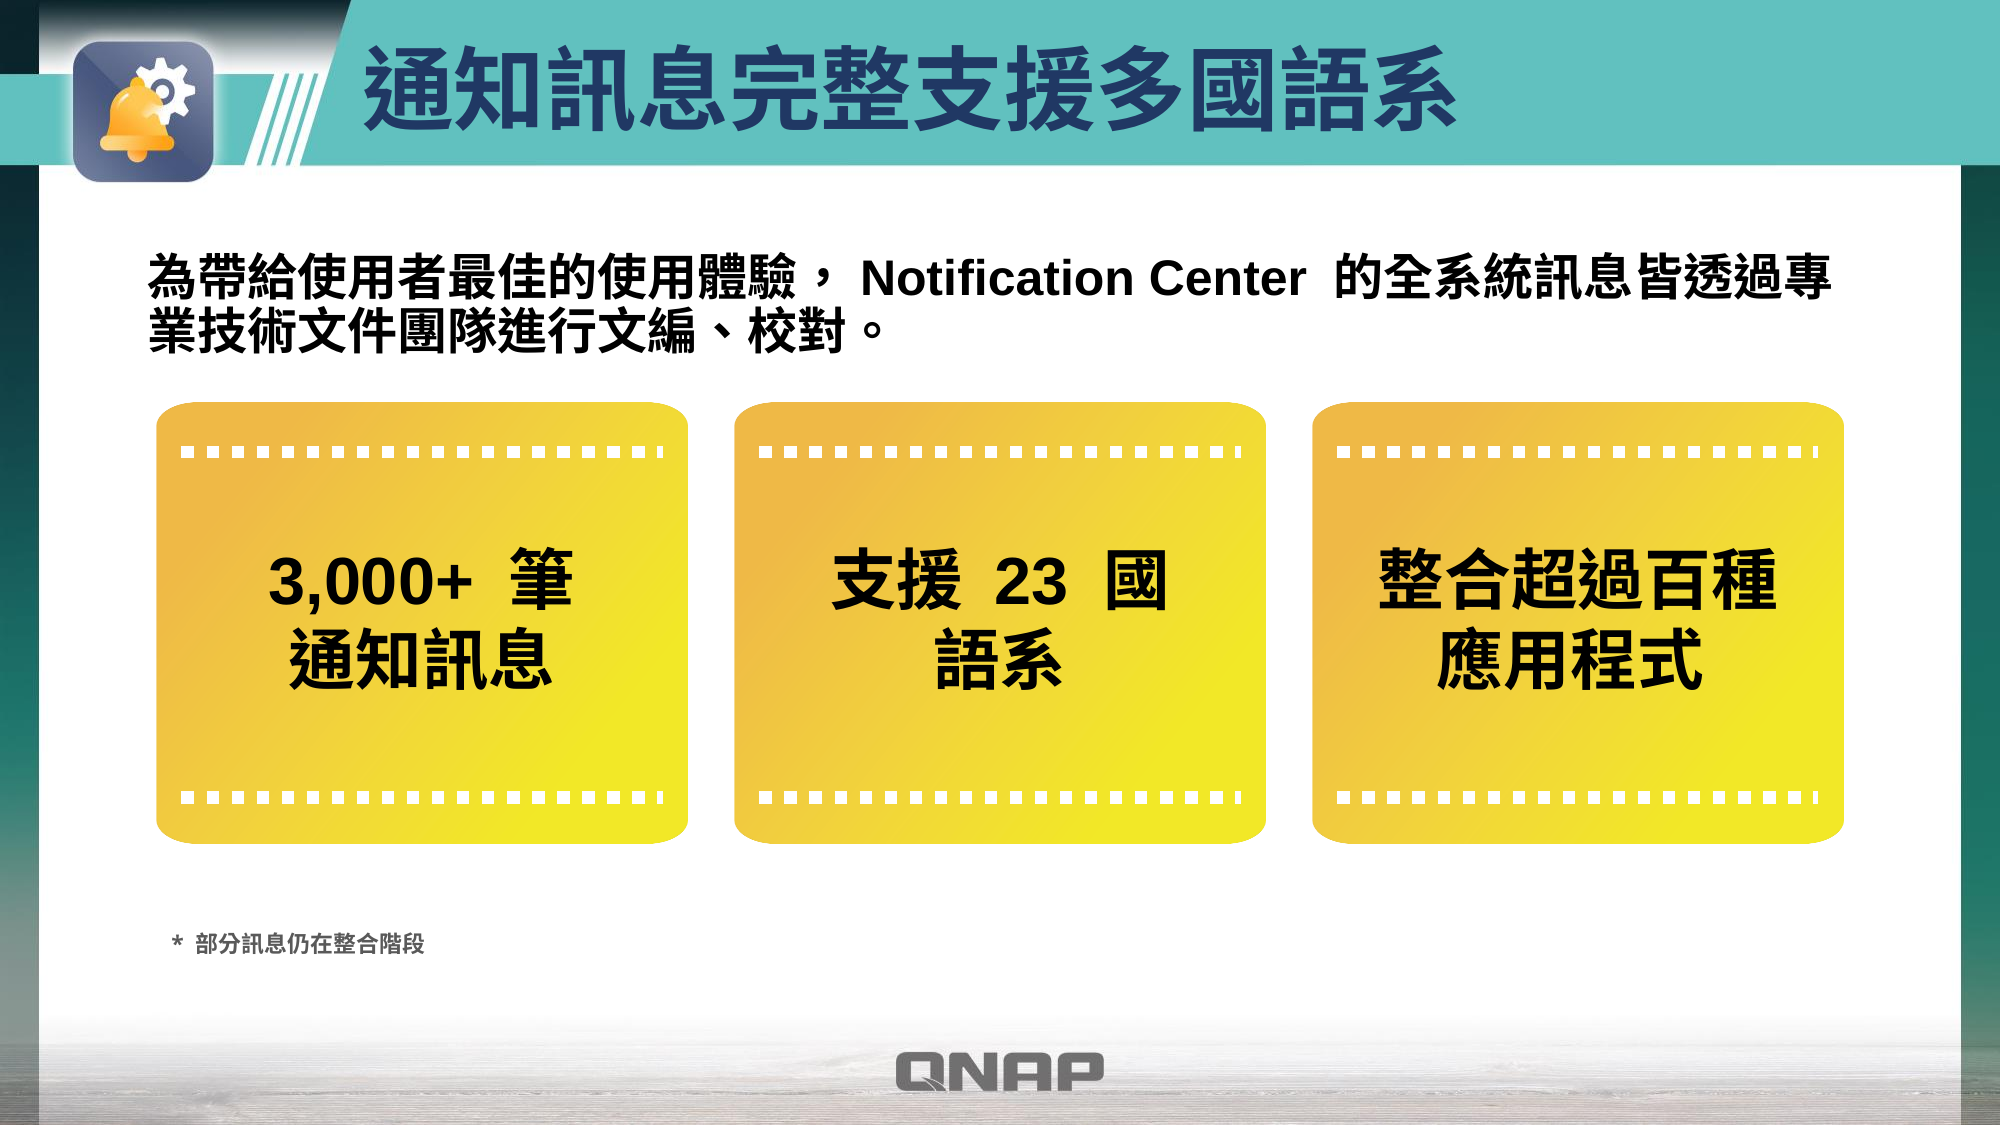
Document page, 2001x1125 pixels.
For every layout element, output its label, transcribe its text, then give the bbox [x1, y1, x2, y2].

title 通知訊息完整支援多國語系 [347, 22, 2000, 166]
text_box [1312, 402, 1844, 844]
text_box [734, 402, 1266, 844]
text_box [156, 402, 688, 844]
text_box * 部分訊息仍在整合階段 [156, 921, 912, 965]
picture [0, 0, 2000, 1125]
text_box 為帶給使用者最佳的使用體驗，Notification Center 的全系統訊息皆透過專業技術文件團隊進行文編、校對。 [133, 244, 1867, 368]
